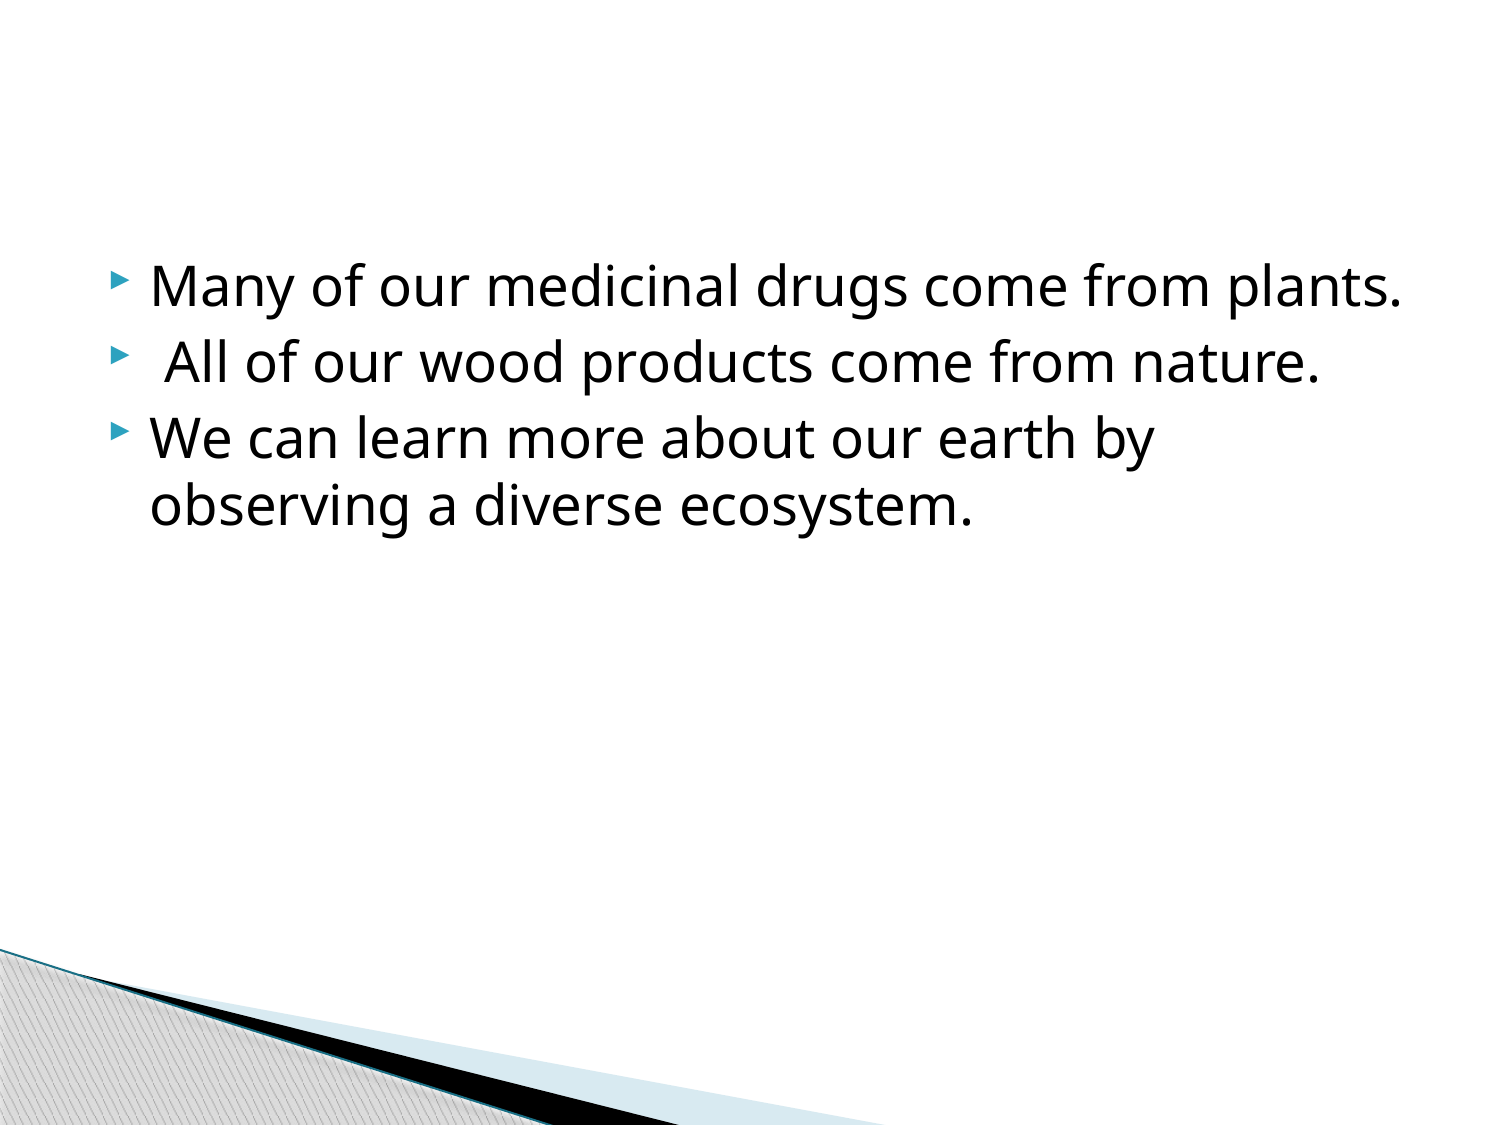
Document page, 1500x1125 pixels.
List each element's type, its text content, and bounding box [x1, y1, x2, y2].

list Many of our medicinal drugs come from plants. All of our wood products come from nature. We can learn more about our earth by observing a diverse ecosystem. [75, 243, 1425, 986]
